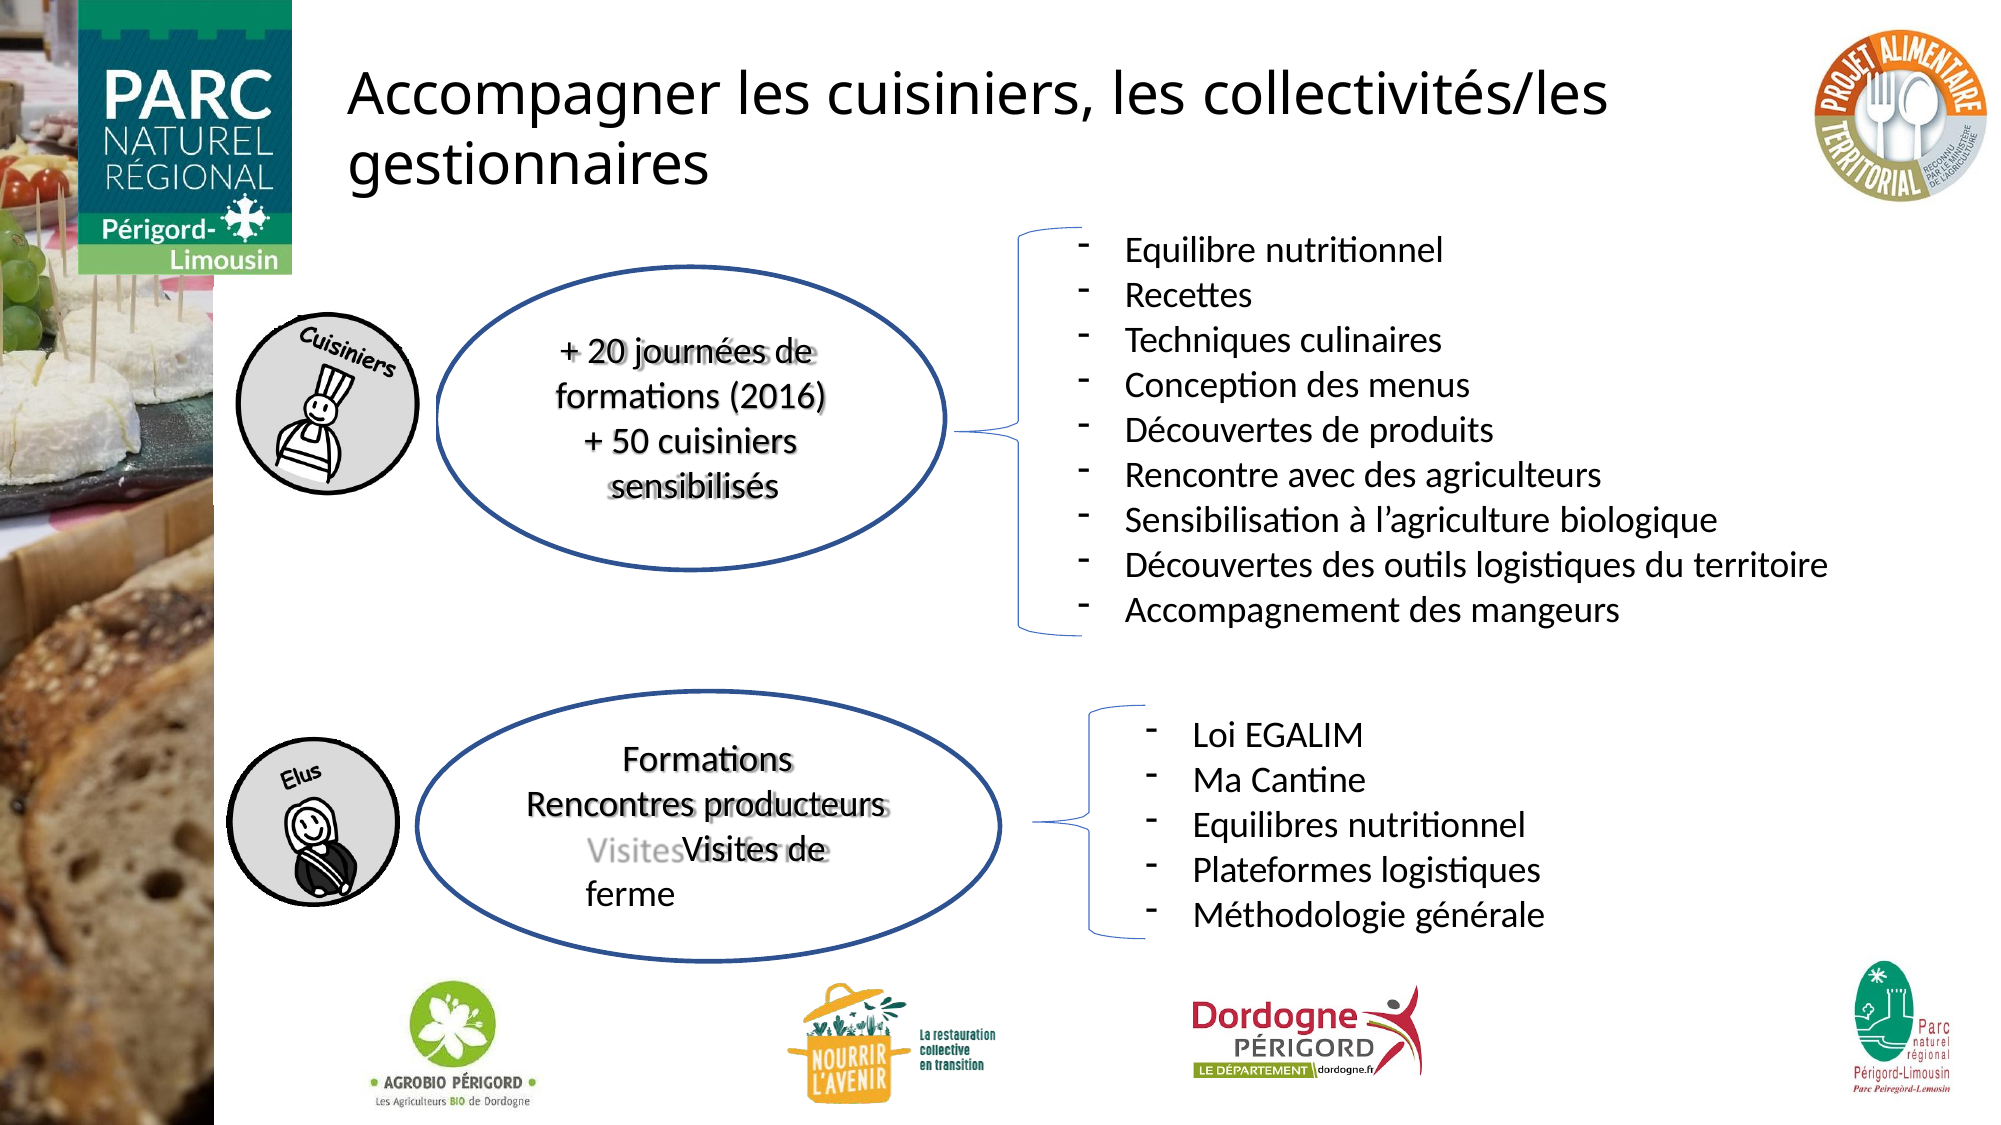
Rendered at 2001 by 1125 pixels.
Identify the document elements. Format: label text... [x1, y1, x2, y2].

text_box Equilibre nutritionnel Recettes Techniques culinaires Conception des menus Découvertes de produits Rencontre avec des agriculteurs Sensibilisation à l’agriculture biologique Découvertes des outils logistiques du territoire Accompagnement des mangeurs [1075, 222, 1838, 630]
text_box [0, 0, 948, 1125]
picture [1808, 26, 1989, 207]
picture [1849, 955, 1954, 1102]
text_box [361, 959, 1019, 1125]
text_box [213, 286, 1003, 964]
title Accompagner les cuisiniers, les collectivités/les gestionnaires [952, 54, 1748, 245]
text_box [1032, 705, 1146, 939]
text_box Loi EGALIM Ma Cantine Equilibres nutritionnel Plateformes logistiques Méthodologie générale [1143, 708, 1552, 936]
picture [1193, 984, 1423, 1078]
text_box [1007, 227, 1082, 636]
